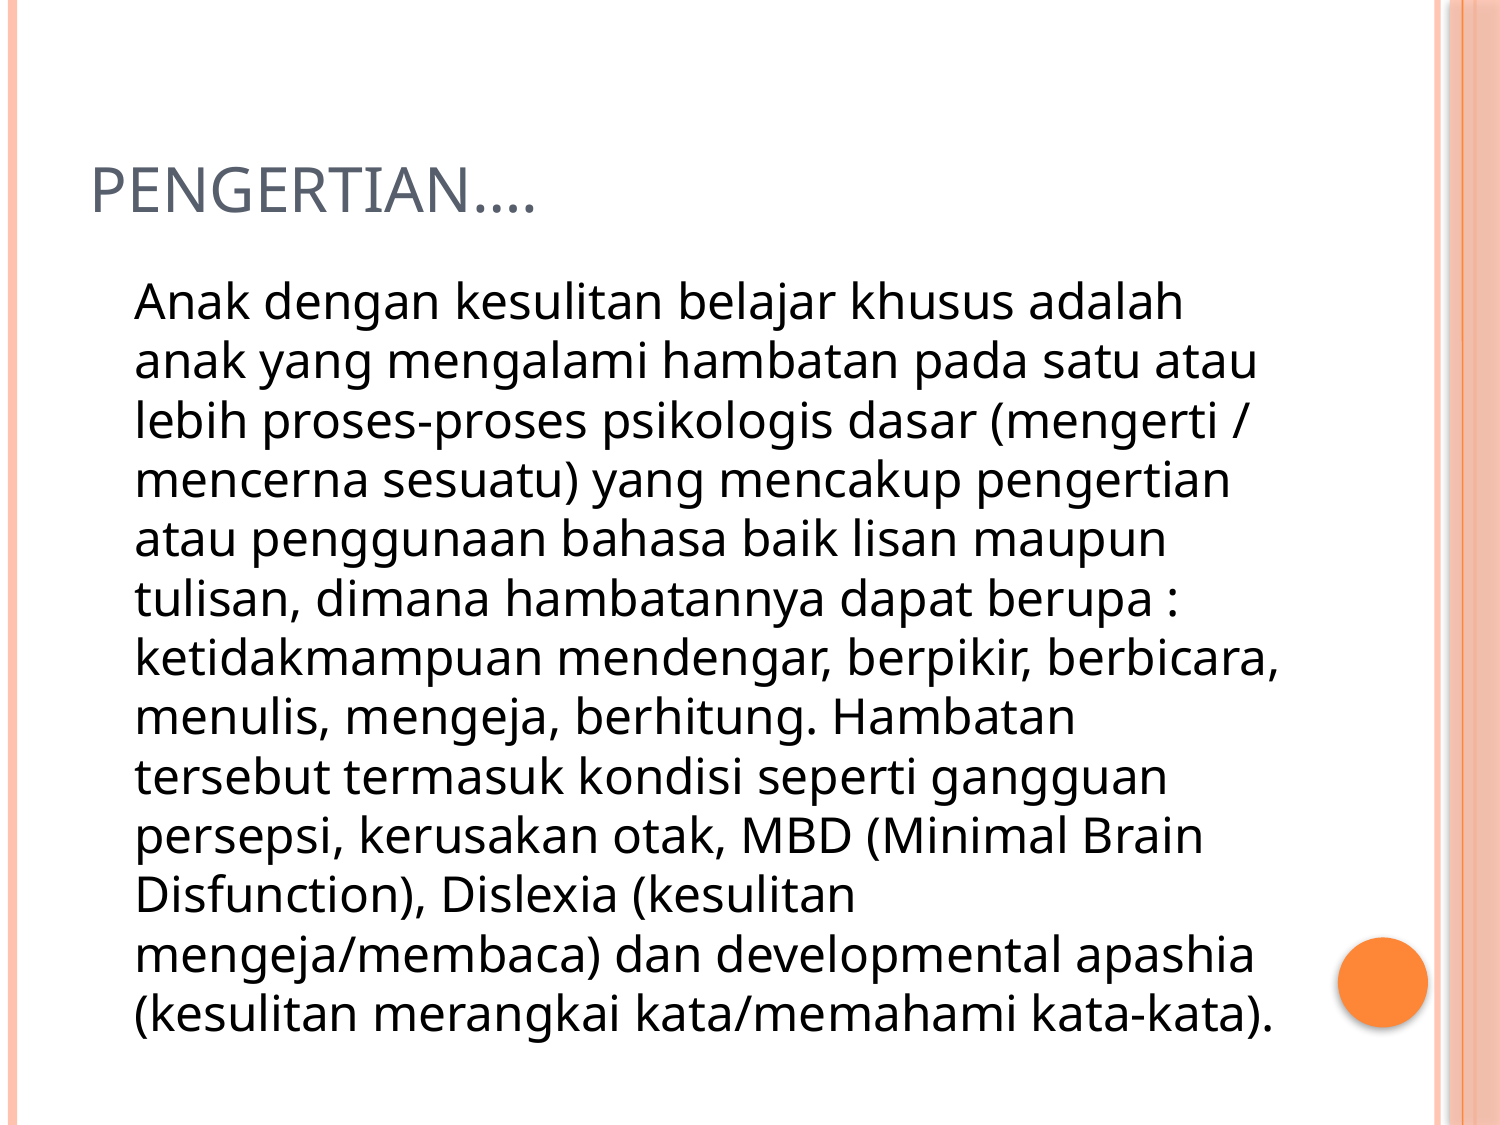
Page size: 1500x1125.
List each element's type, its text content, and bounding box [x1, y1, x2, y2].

list Anak dengan kesulitan belajar khusus adalah anak yang mengalami hambatan pada satu atau lebih proses-proses psikologis dasar (mengerti / mencerna sesuatu) yang mencakup pengertian atau penggunaan bahasa baik lisan maupun tulisan, dimana hambatannya dapat berupa : ketidakmampuan mendengar, berpikir, berbicara, menulis, mengeja, berhitung. Hambatan tersebut termasuk kondisi seperti gangguan persepsi, kerusakan otak, MBD (Minimal Brain Disfunction), Dislexia (kesulitan mengeja/membaca) dan developmental apashia (kesulitan merangkai kata/memahami kata-kata). [75, 262, 1300, 1062]
title Pengertian…. [75, 45, 1300, 233]
